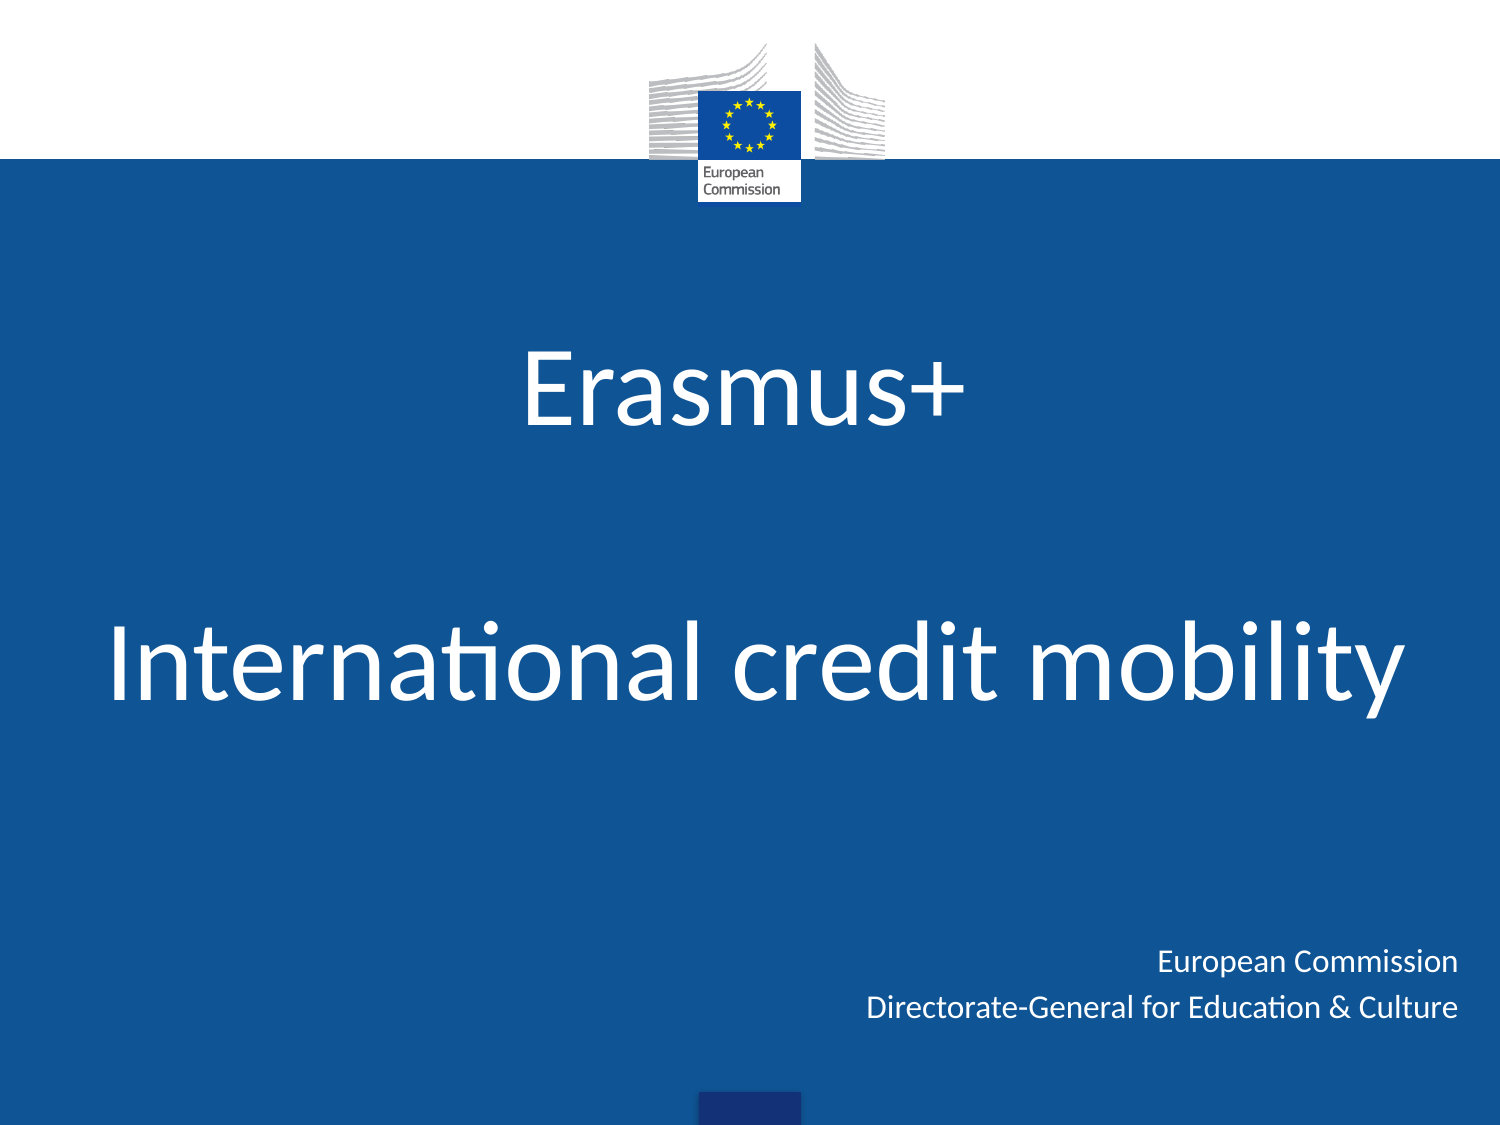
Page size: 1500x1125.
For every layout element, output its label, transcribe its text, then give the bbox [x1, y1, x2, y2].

text_box European Commission Directorate-General for Education & Culture [127, 931, 1475, 1125]
text_box Erasmus+ International credit mobility [0, 515, 1480, 657]
